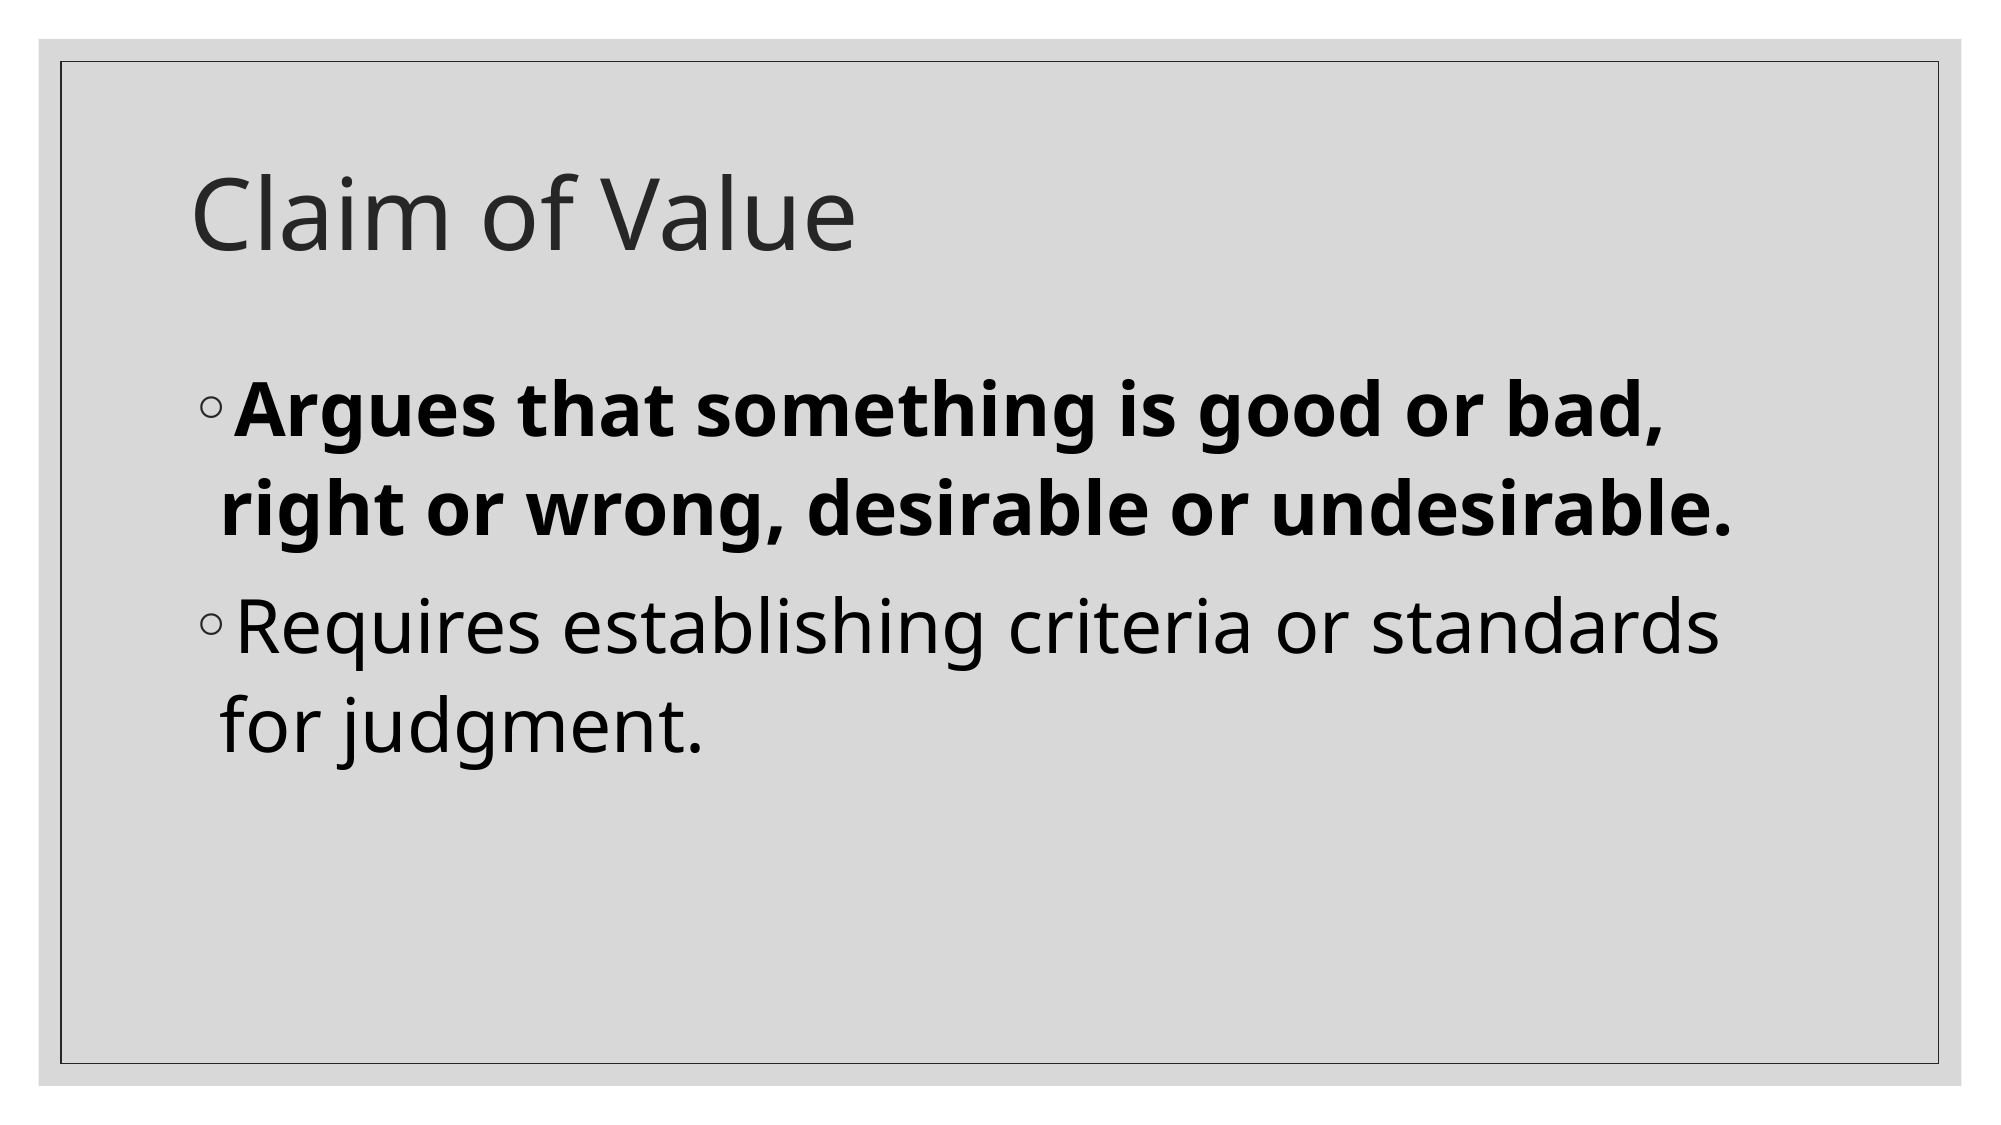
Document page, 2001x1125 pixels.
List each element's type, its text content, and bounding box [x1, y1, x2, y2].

title Claim of Value [174, 105, 1825, 331]
list Argues that something is good or bad, right or wrong, desirable or undesirable. Requires establishing criteria or standards for judgment. [174, 345, 1825, 977]
